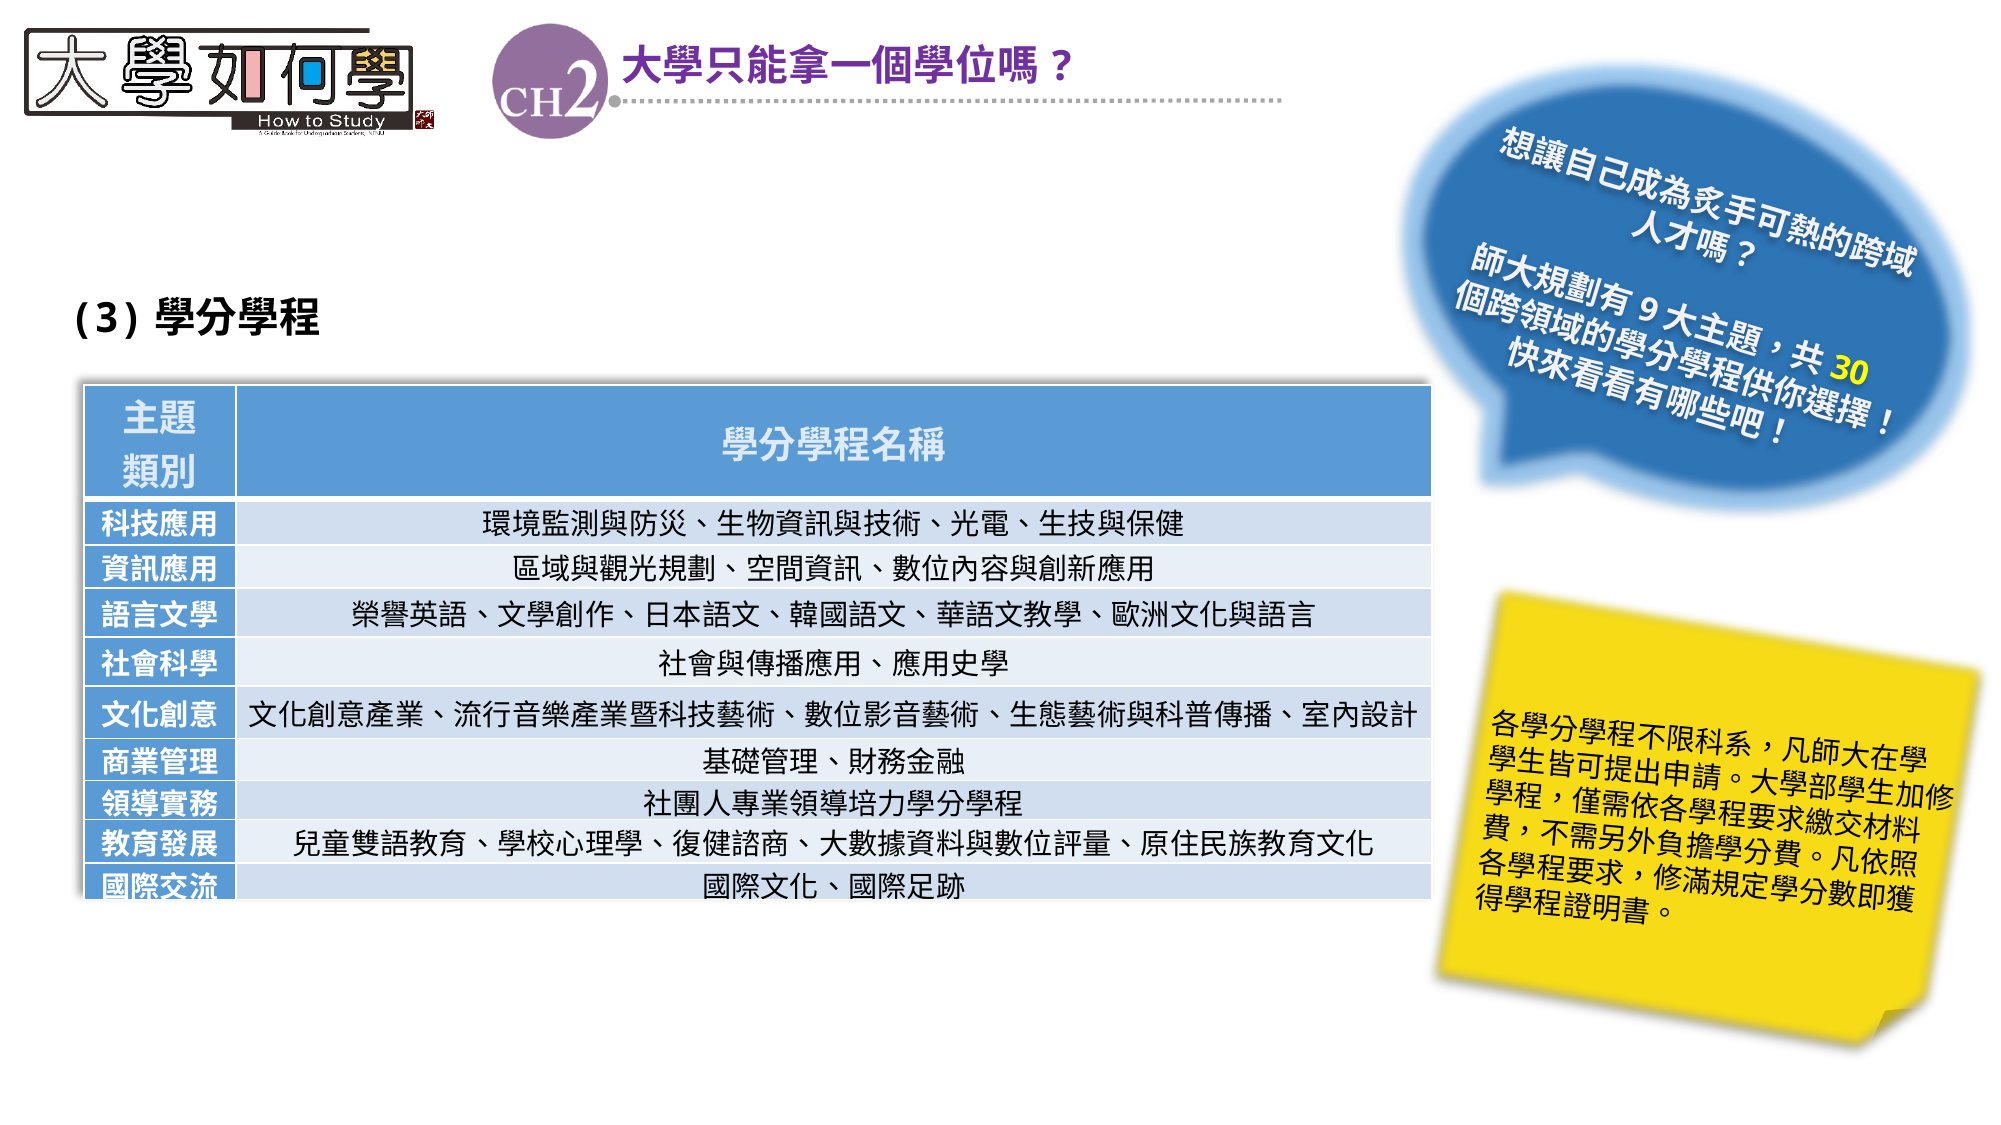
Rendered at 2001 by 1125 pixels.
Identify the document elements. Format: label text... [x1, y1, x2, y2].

table_cell 科技應用 [85, 502, 235, 544]
table_cell 榮譽英語、文學創作、日本語文、韓國語文、華語文教學、歐洲文化與語言 [237, 589, 1431, 636]
table_cell 文化創意產業、流行音樂產業暨科技藝術、數位影音藝術、生態藝術與科普傳播、室內設計 [237, 687, 1431, 738]
text_box (3)學分學程 [54, 283, 336, 549]
table_cell 國際文化、國際足跡 [237, 864, 1431, 899]
table_cell 教育發展 [85, 820, 235, 862]
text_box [1405, 89, 1968, 486]
table_cell 領導實務 [85, 781, 235, 819]
table_cell 資訊應用 [85, 546, 235, 587]
text_box [608, 95, 623, 108]
text_box 大學只能拿一個學位嗎? [606, 30, 1089, 146]
table_cell 社團人專業領導培力學分學程 [237, 781, 1431, 819]
table_cell 環境監測與防災、生物資訊與技術、光電、生技與保健 [237, 502, 1431, 544]
table_header 學分學程名稱 [237, 386, 1431, 496]
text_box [1455, 617, 1980, 1027]
table_header 主題 類別 [85, 386, 235, 496]
picture [492, 23, 608, 139]
table_cell 商業管理 [85, 739, 235, 780]
table_cell 文化創意 [85, 687, 235, 738]
table_cell 社會科學 [85, 638, 235, 685]
picture [24, 28, 434, 137]
table_cell 區域與觀光規劃、空間資訊、數位內容與創新應用 [237, 546, 1431, 587]
table_cell 社會與傳播應用、應用史學 [237, 638, 1431, 685]
table_cell 兒童雙語教育、學校心理學、復健諮商、大數據資料與數位評量、原住民族教育文化 [237, 820, 1431, 862]
table_cell 國際交流 [85, 864, 235, 899]
table_cell 語言文學 [85, 589, 235, 636]
table_cell 基礎管理、財務金融 [237, 739, 1431, 780]
